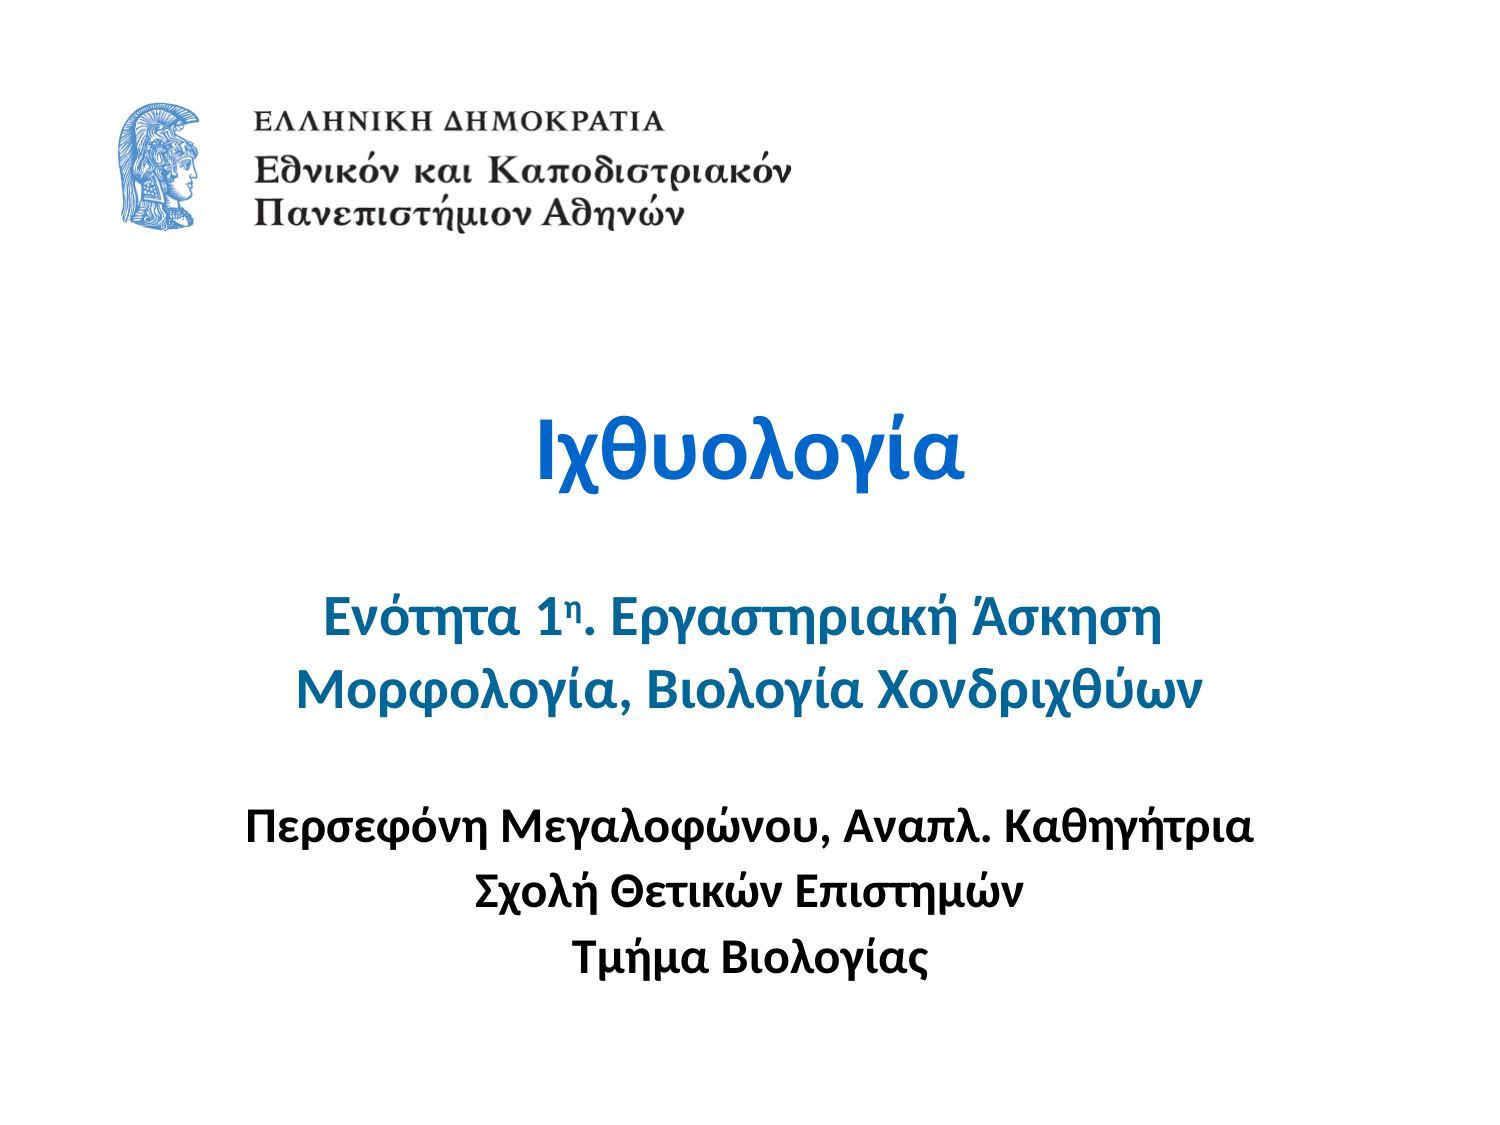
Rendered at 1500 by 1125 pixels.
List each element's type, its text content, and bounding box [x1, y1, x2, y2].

title Ιχθυολογία [112, 270, 1388, 504]
subtitle Ενότητα 1η. Εργαστηριακή Άσκηση Μορφολογία, Βιολογία Χονδριχθύων Περσεφόνη Μεγαλοφώνου, Αναπλ. Καθηγήτρια Σχολή Θετικών Επιστημών Τμήμα Βιολογίας [88, 586, 1412, 1031]
picture [112, 101, 793, 236]
